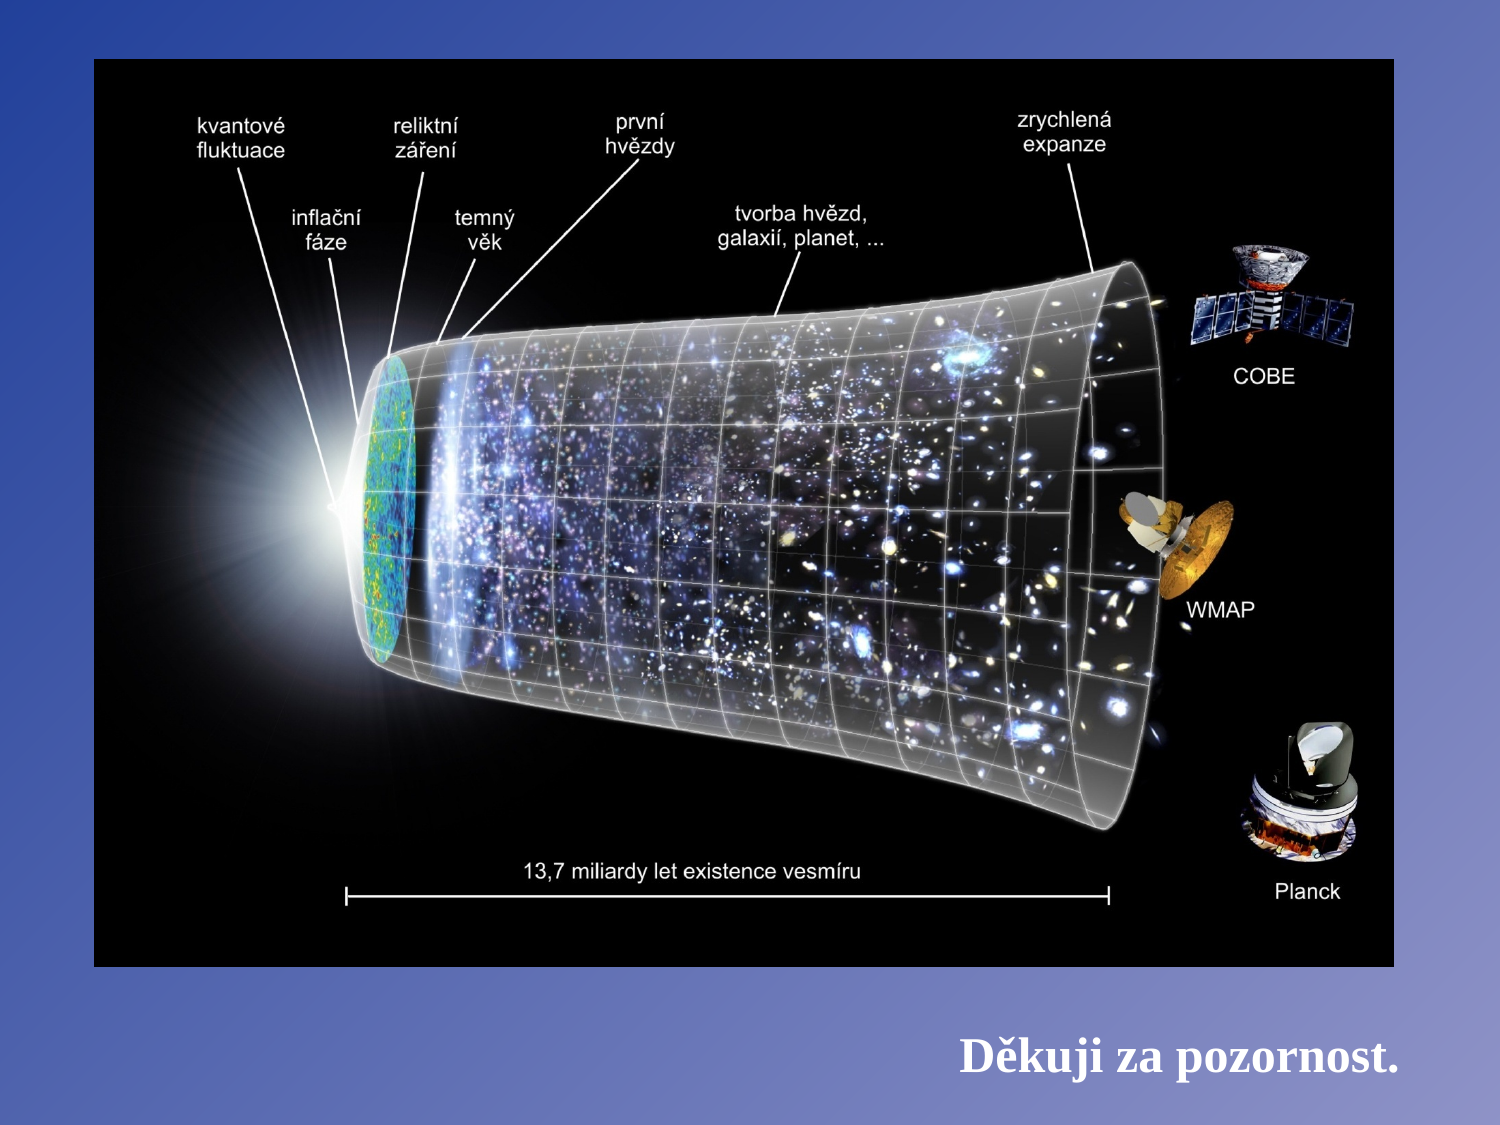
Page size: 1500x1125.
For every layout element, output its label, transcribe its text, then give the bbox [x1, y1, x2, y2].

picture [94, 58, 1394, 967]
text_box Děkuji za pozornost. [944, 1015, 1465, 1091]
